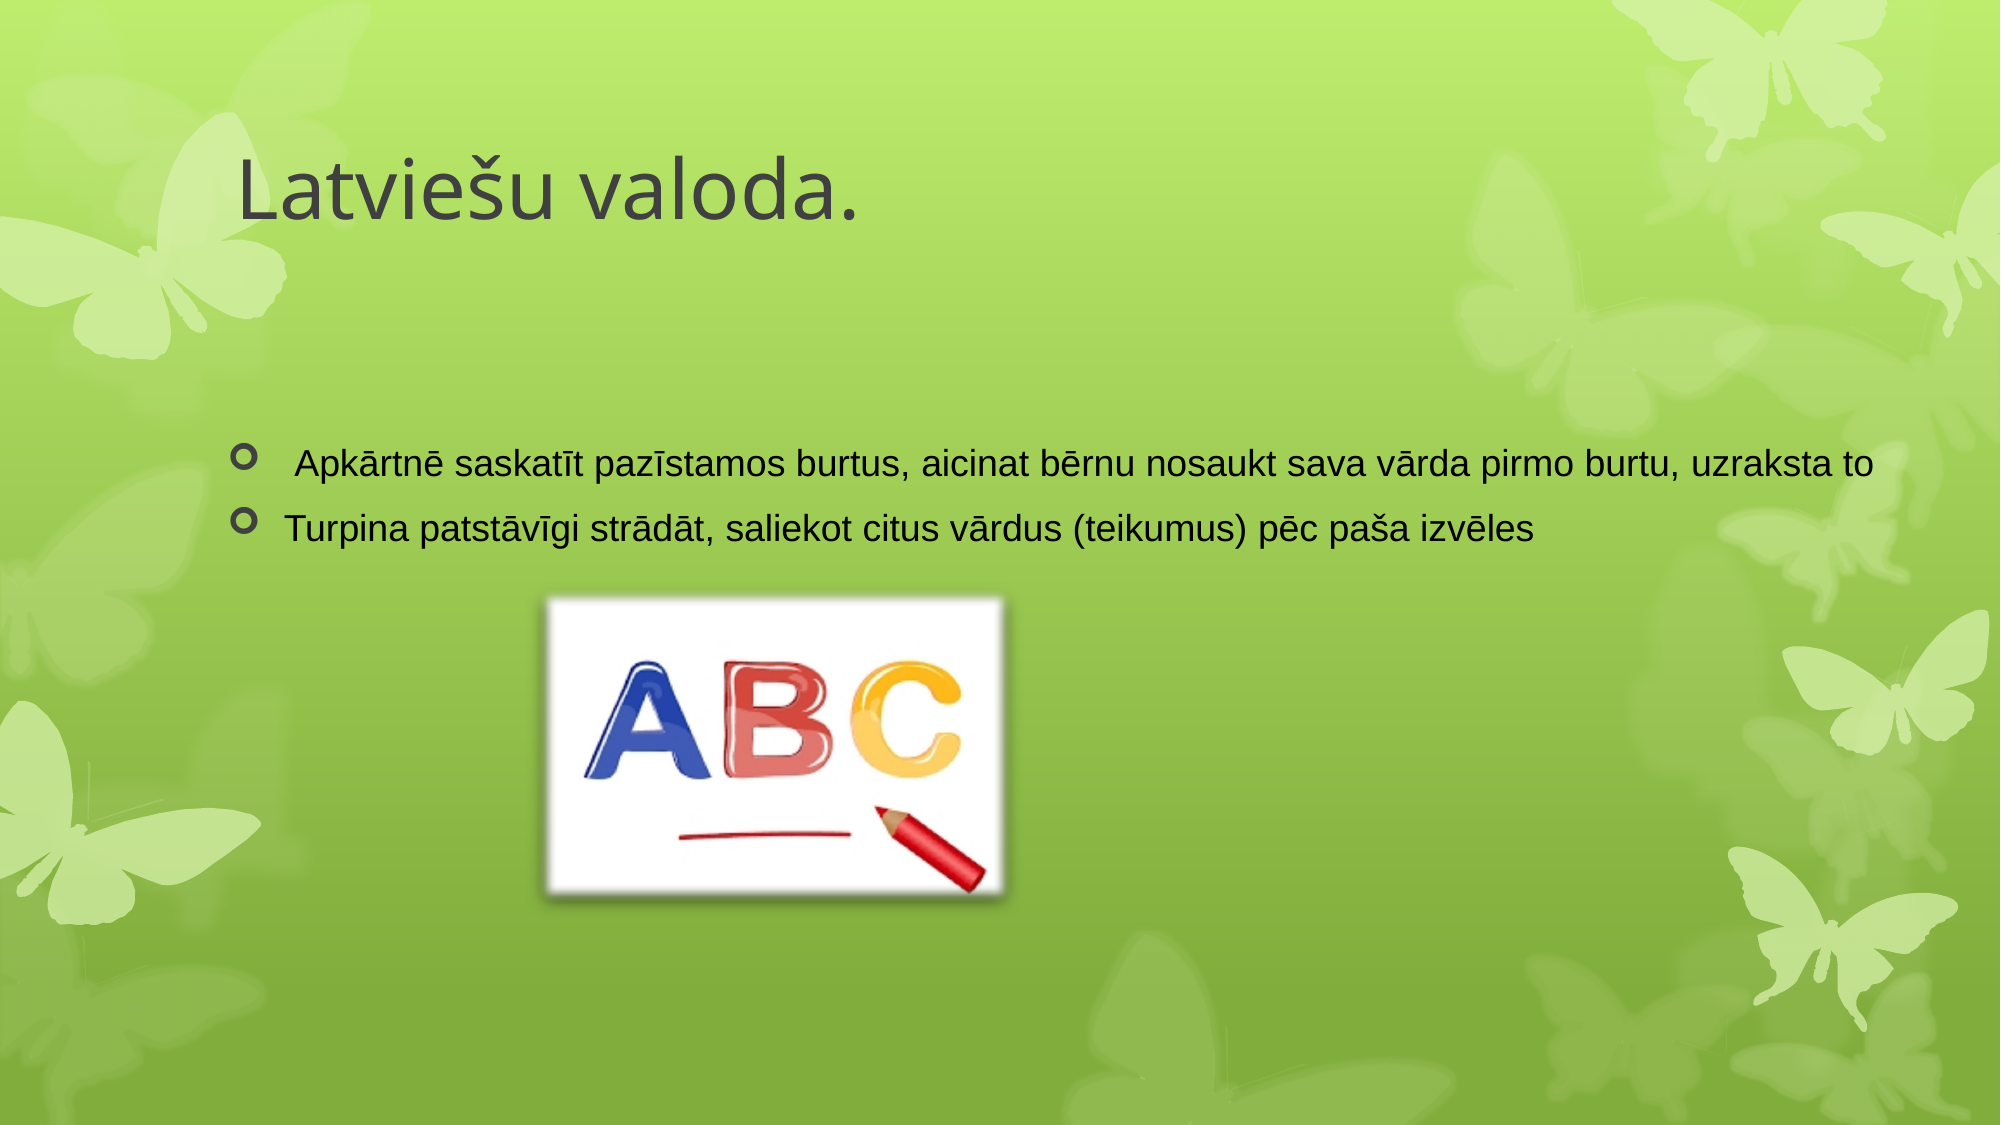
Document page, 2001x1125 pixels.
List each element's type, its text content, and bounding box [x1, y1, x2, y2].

picture [536, 586, 1013, 904]
list Apkārtnē saskatīt pazīstamos burtus, aicinat bērnu nosaukt sava vārda pirmo burtu, uzraksta to Turpina patstāvīgi strādāt, saliekot citus vārdus (teikumus) pēc paša izvēles [212, 299, 1913, 688]
title Latviešu valoda. [220, 110, 1780, 263]
